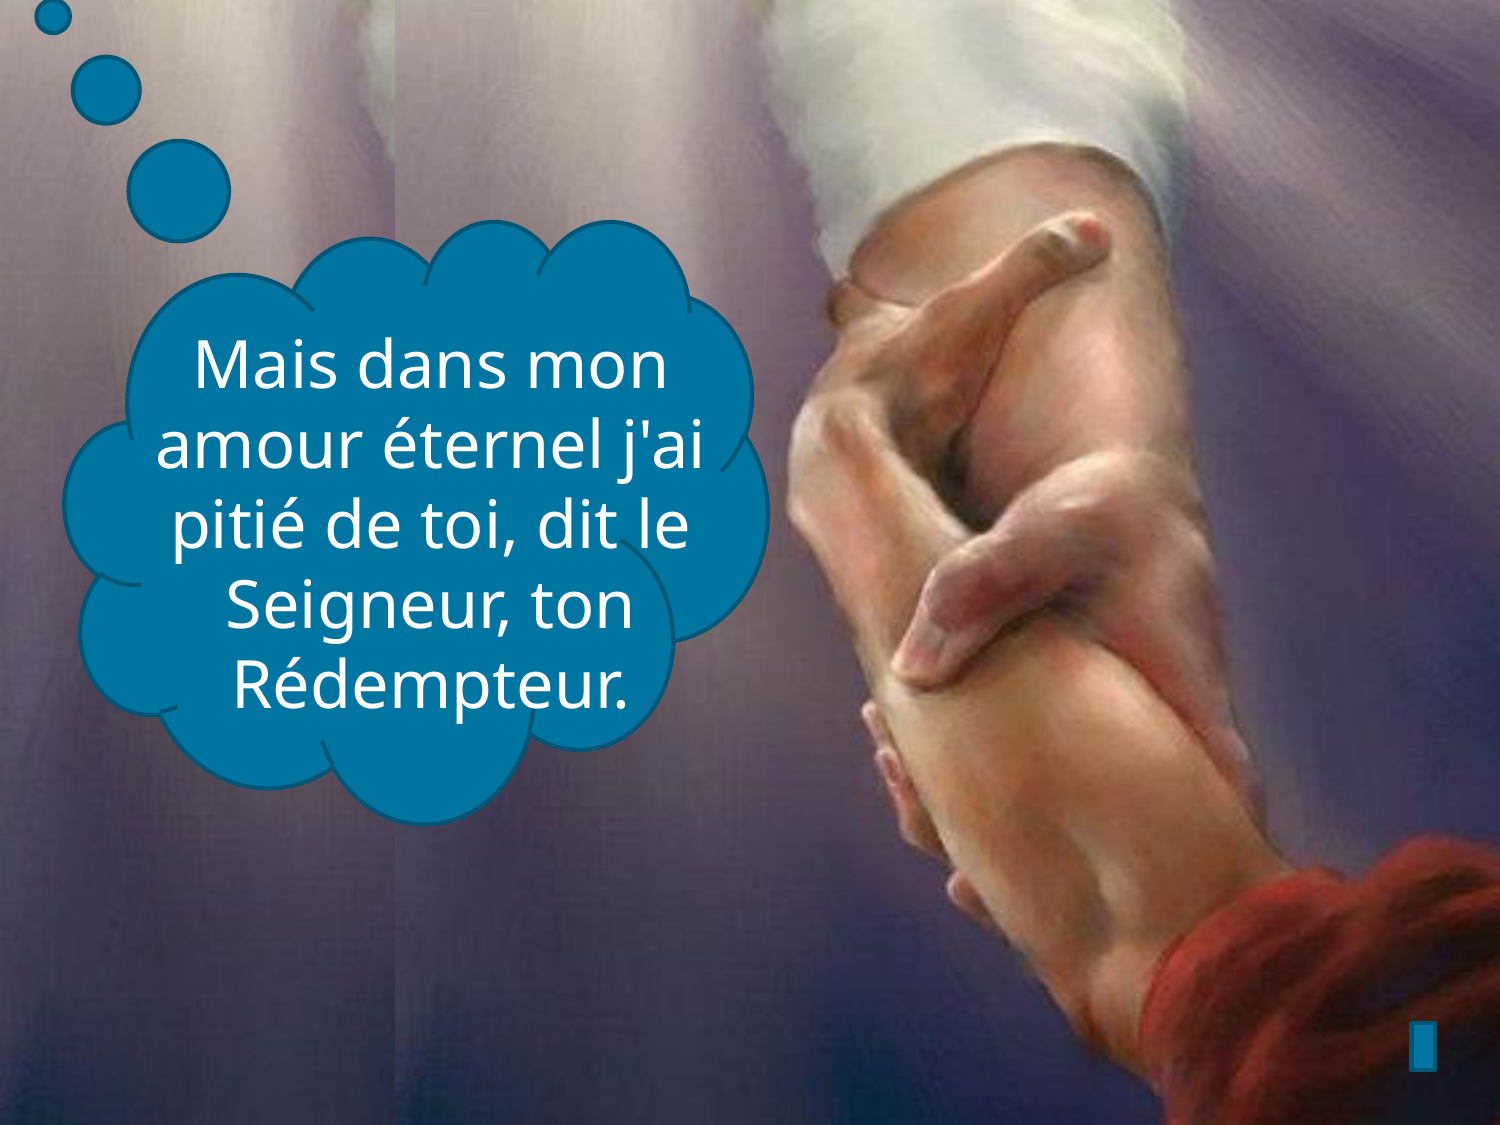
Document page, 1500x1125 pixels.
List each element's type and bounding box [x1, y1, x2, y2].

text_box [64, 219, 768, 823]
picture [0, 0, 1500, 1125]
